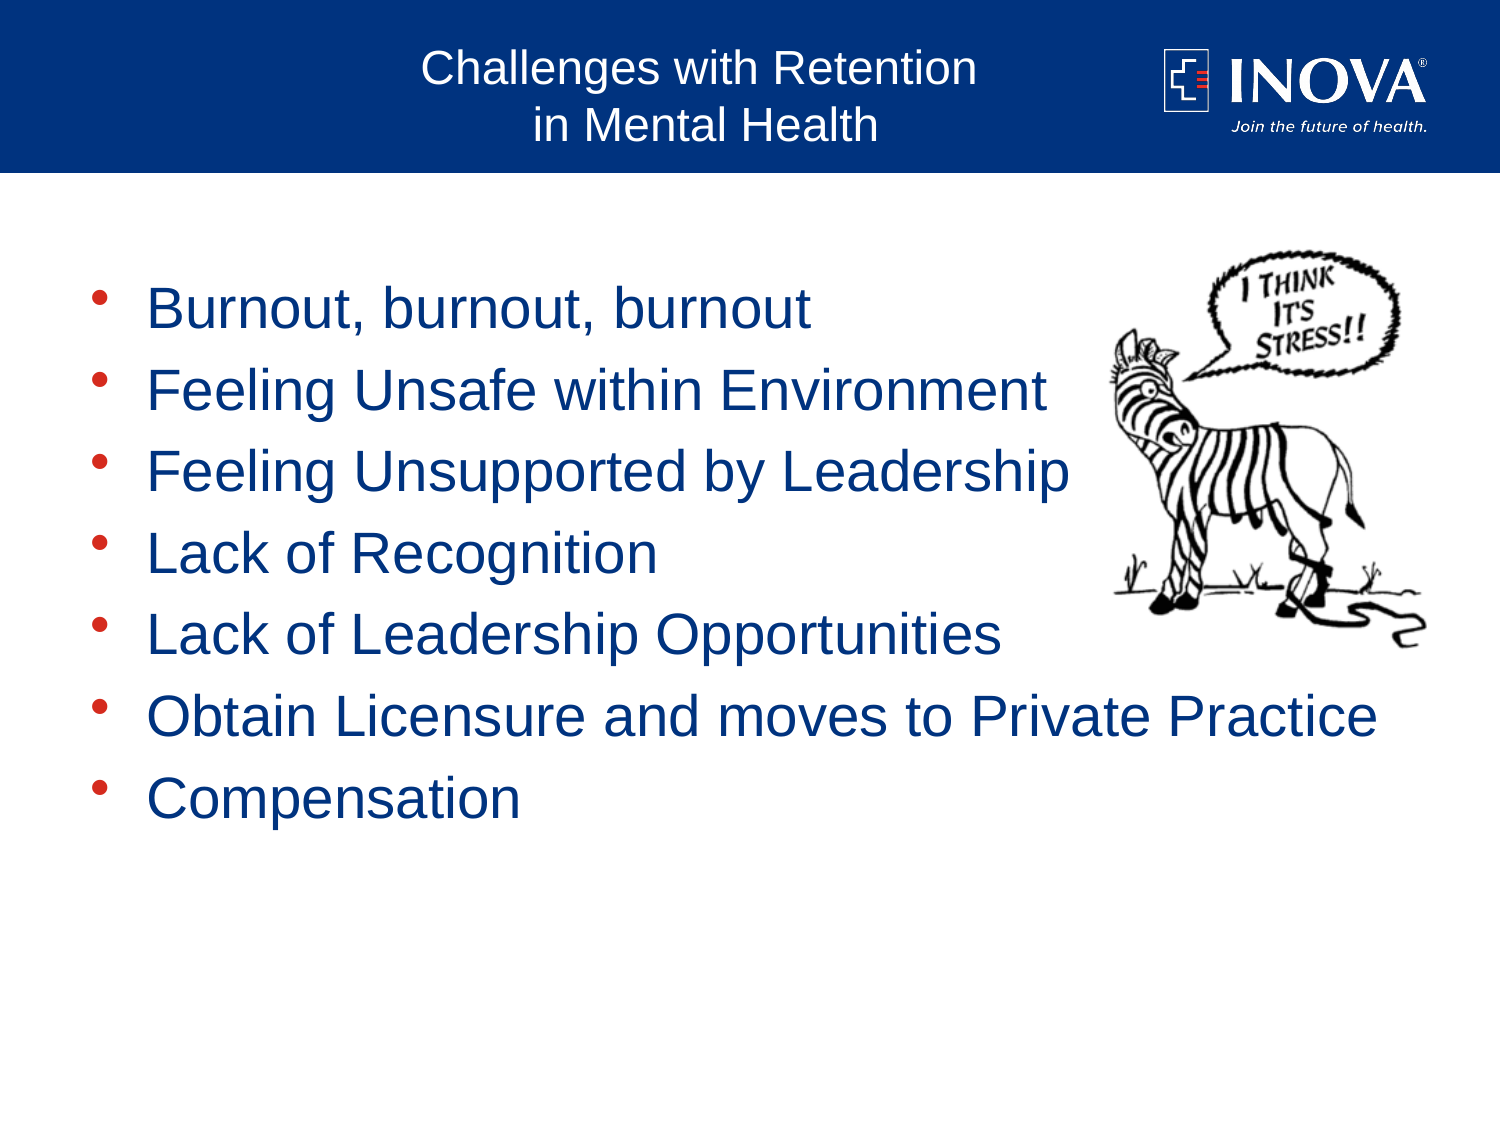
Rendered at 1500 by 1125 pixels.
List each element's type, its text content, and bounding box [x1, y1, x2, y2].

list Burnout, burnout, burnout Feeling Unsafe within Environment Feeling Unsupported by Leadership Lack of Recognition Lack of Leadership Opportunities Obtain Licensure and moves to Private Practice Compensation [75, 262, 1425, 1005]
title Challenges with Retention in Mental Health [62, 0, 1350, 188]
picture [1096, 236, 1439, 663]
